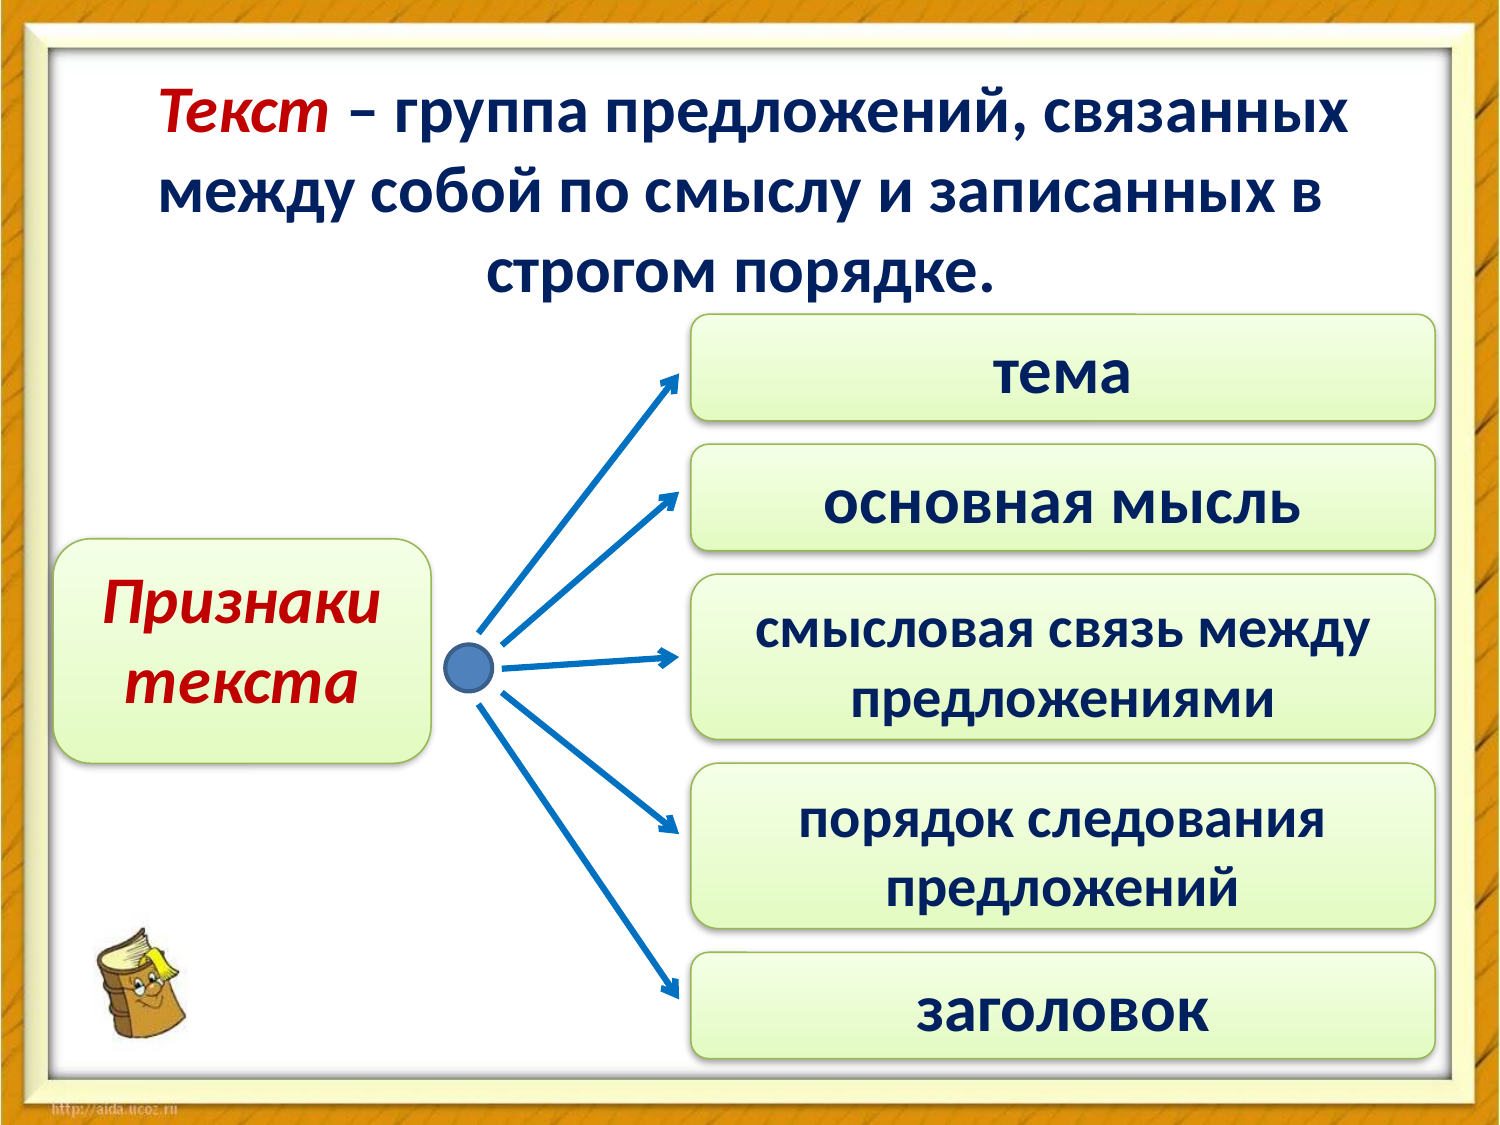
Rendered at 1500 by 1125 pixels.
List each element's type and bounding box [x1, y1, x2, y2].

text_box [501, 491, 680, 646]
picture [0, 0, 1500, 1125]
text_box [448, 402, 709, 604]
text_box [430, 751, 727, 953]
text_box [501, 692, 680, 749]
text_box [501, 656, 680, 669]
